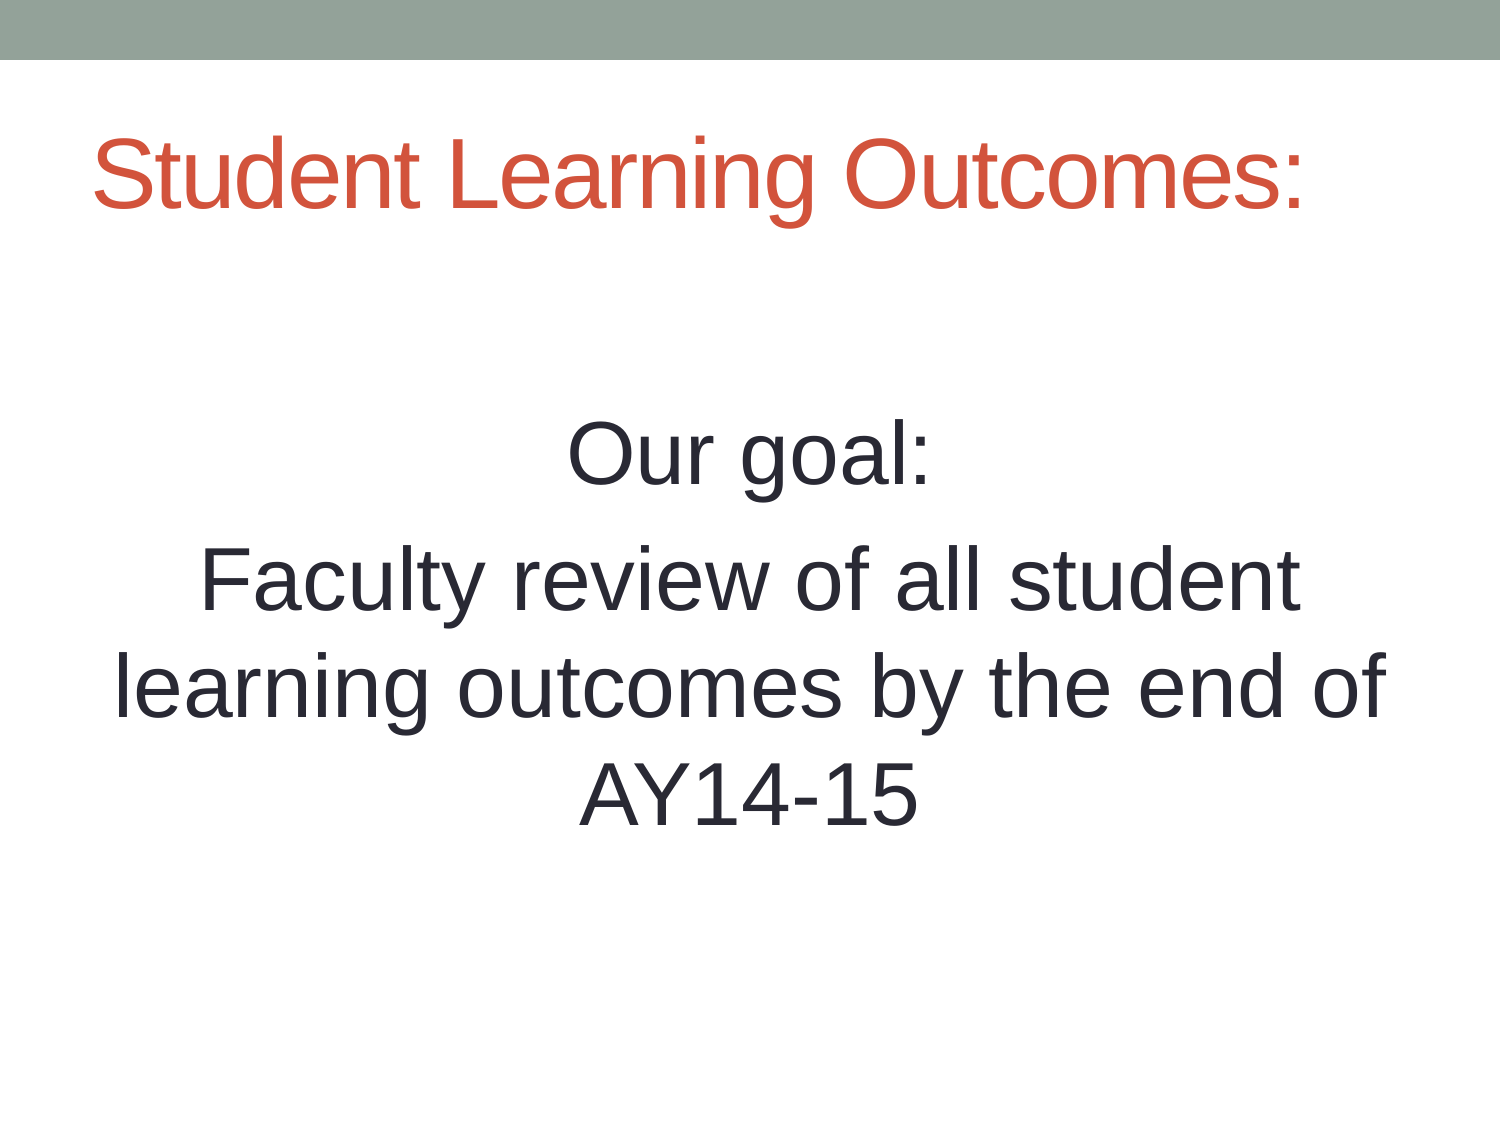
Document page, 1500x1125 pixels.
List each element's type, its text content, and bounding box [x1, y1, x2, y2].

list Our goal: Faculty review of all student learning outcomes by the end of AY14-15 [75, 262, 1425, 1063]
title Student Learning Outcomes: [75, 87, 1425, 250]
